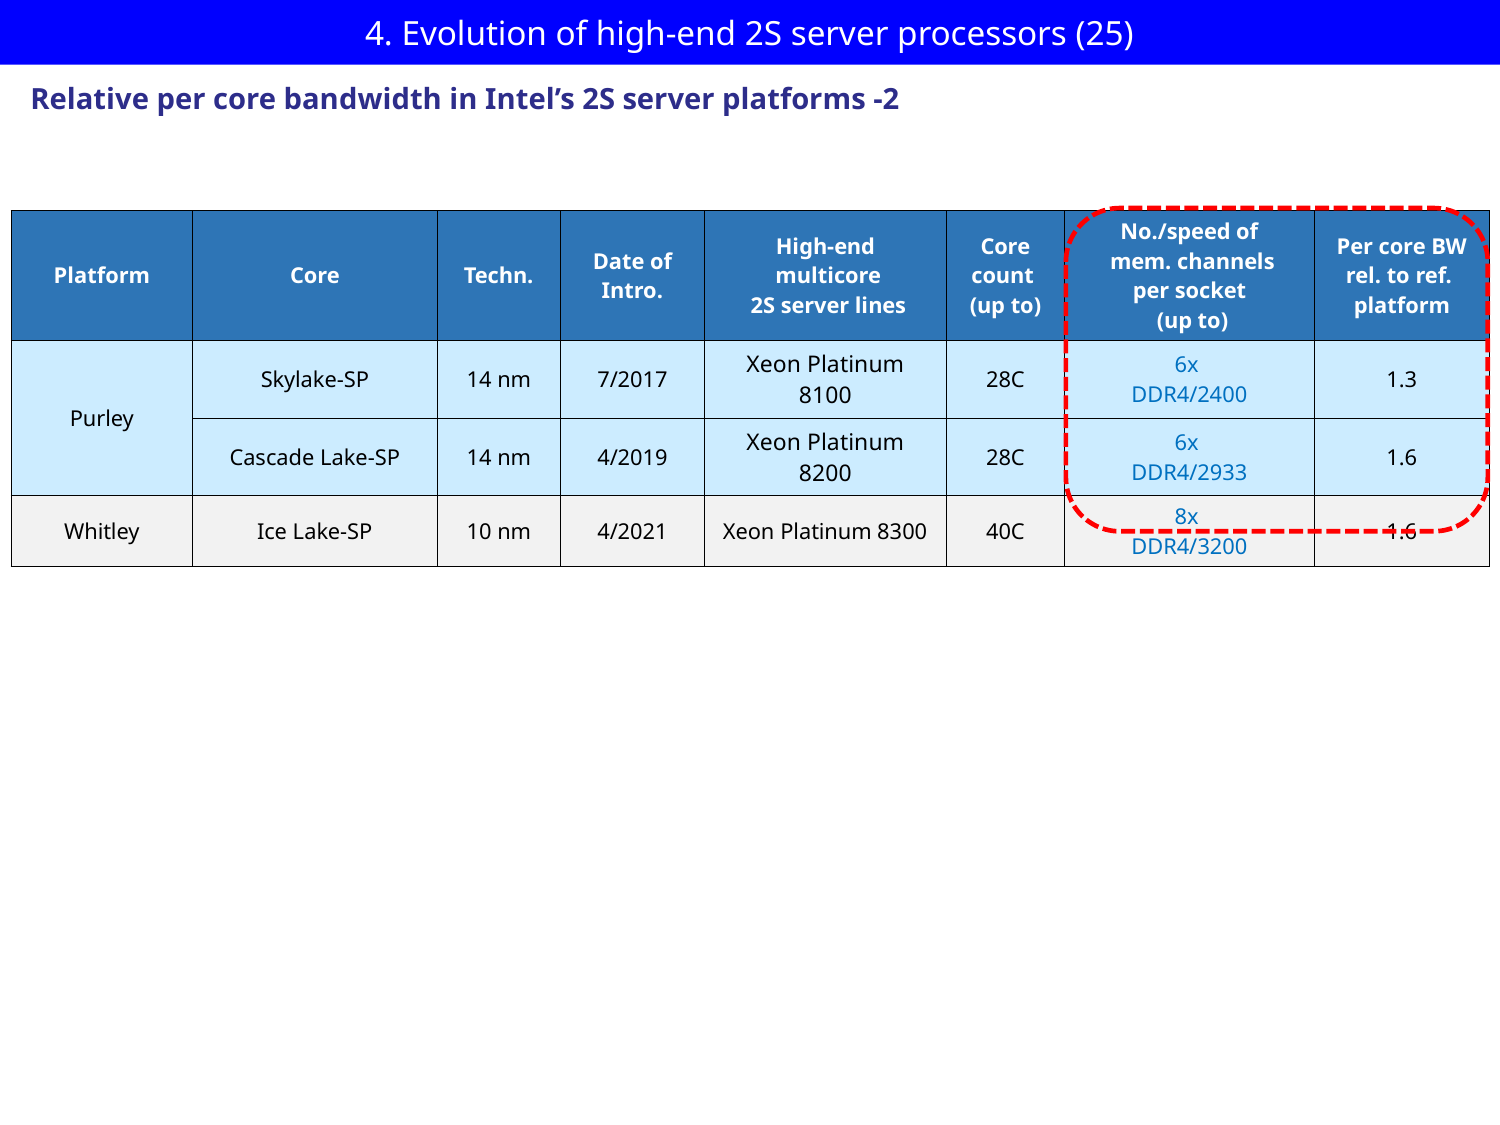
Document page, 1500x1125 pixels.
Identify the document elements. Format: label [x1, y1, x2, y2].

table_cell [12, 341, 192, 495]
table_cell [947, 496, 1064, 566]
table_cell [12, 496, 192, 566]
table_cell [193, 496, 437, 566]
table_header [561, 211, 704, 340]
table_cell [561, 419, 704, 495]
table_cell [438, 419, 560, 495]
table_header [193, 211, 437, 340]
text_box [15, 72, 1251, 123]
table_cell [705, 419, 946, 495]
text_box [1065, 208, 1488, 532]
table_header [12, 211, 192, 340]
table_cell [1065, 496, 1314, 566]
table_cell [561, 341, 704, 418]
table_cell [947, 419, 1064, 495]
table_cell [705, 341, 946, 418]
table_header [947, 211, 1064, 340]
table_cell [193, 341, 437, 418]
table_header [705, 211, 946, 340]
table_cell [561, 496, 704, 566]
table_cell [193, 419, 437, 495]
title [0, 0, 1500, 65]
table_cell [947, 341, 1064, 418]
table_header [1455, 211, 1489, 340]
table_header [438, 211, 560, 340]
table_header [1065, 211, 1099, 258]
table_cell [1315, 496, 1489, 566]
table_cell [438, 496, 560, 566]
table_cell [438, 341, 560, 418]
table_cell [705, 496, 946, 566]
